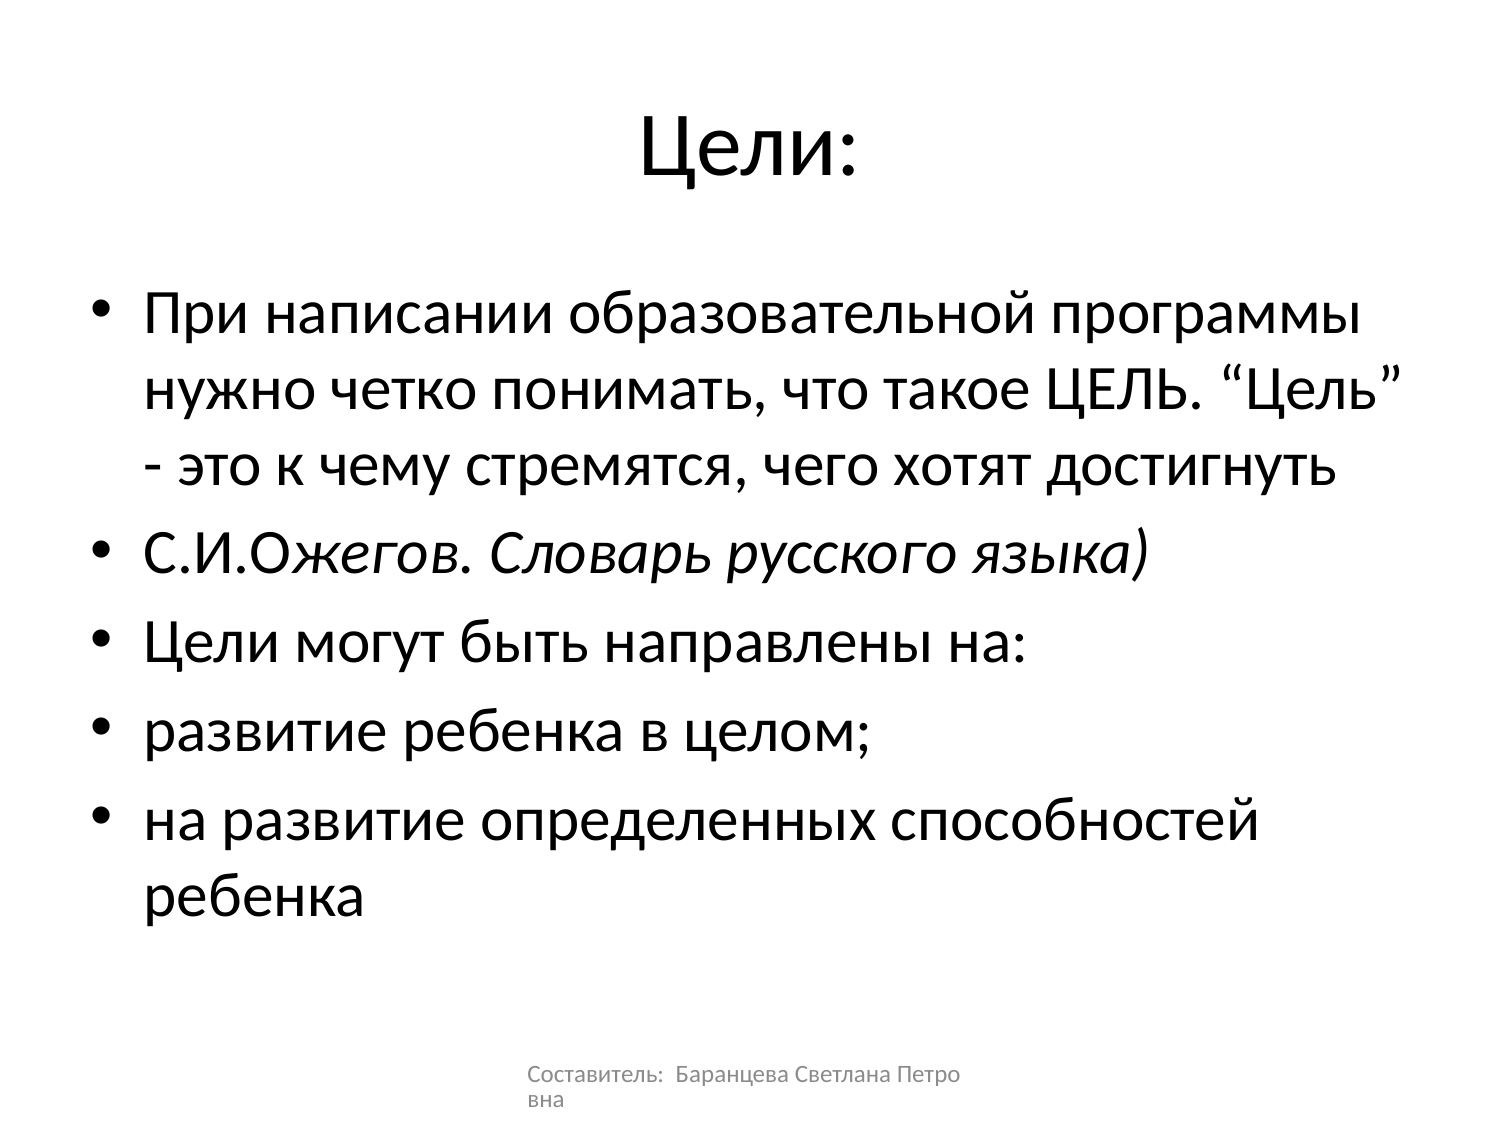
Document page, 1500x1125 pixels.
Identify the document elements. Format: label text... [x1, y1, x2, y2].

title Цели: [75, 45, 1425, 233]
list При написании образовательной программы нужно четко понимать, что такое ЦЕЛЬ. “Цель” - это к чему стремятся, чего хотят достигнуть С.И.Ожегов. Словарь русского языка) Цели могут быть направлены на: развитие ребенка в целом; на развитие определенных способностей ребенка [75, 262, 1425, 1005]
footer Составитель: Баранцева Светлана Петровна [512, 1042, 988, 1103]
